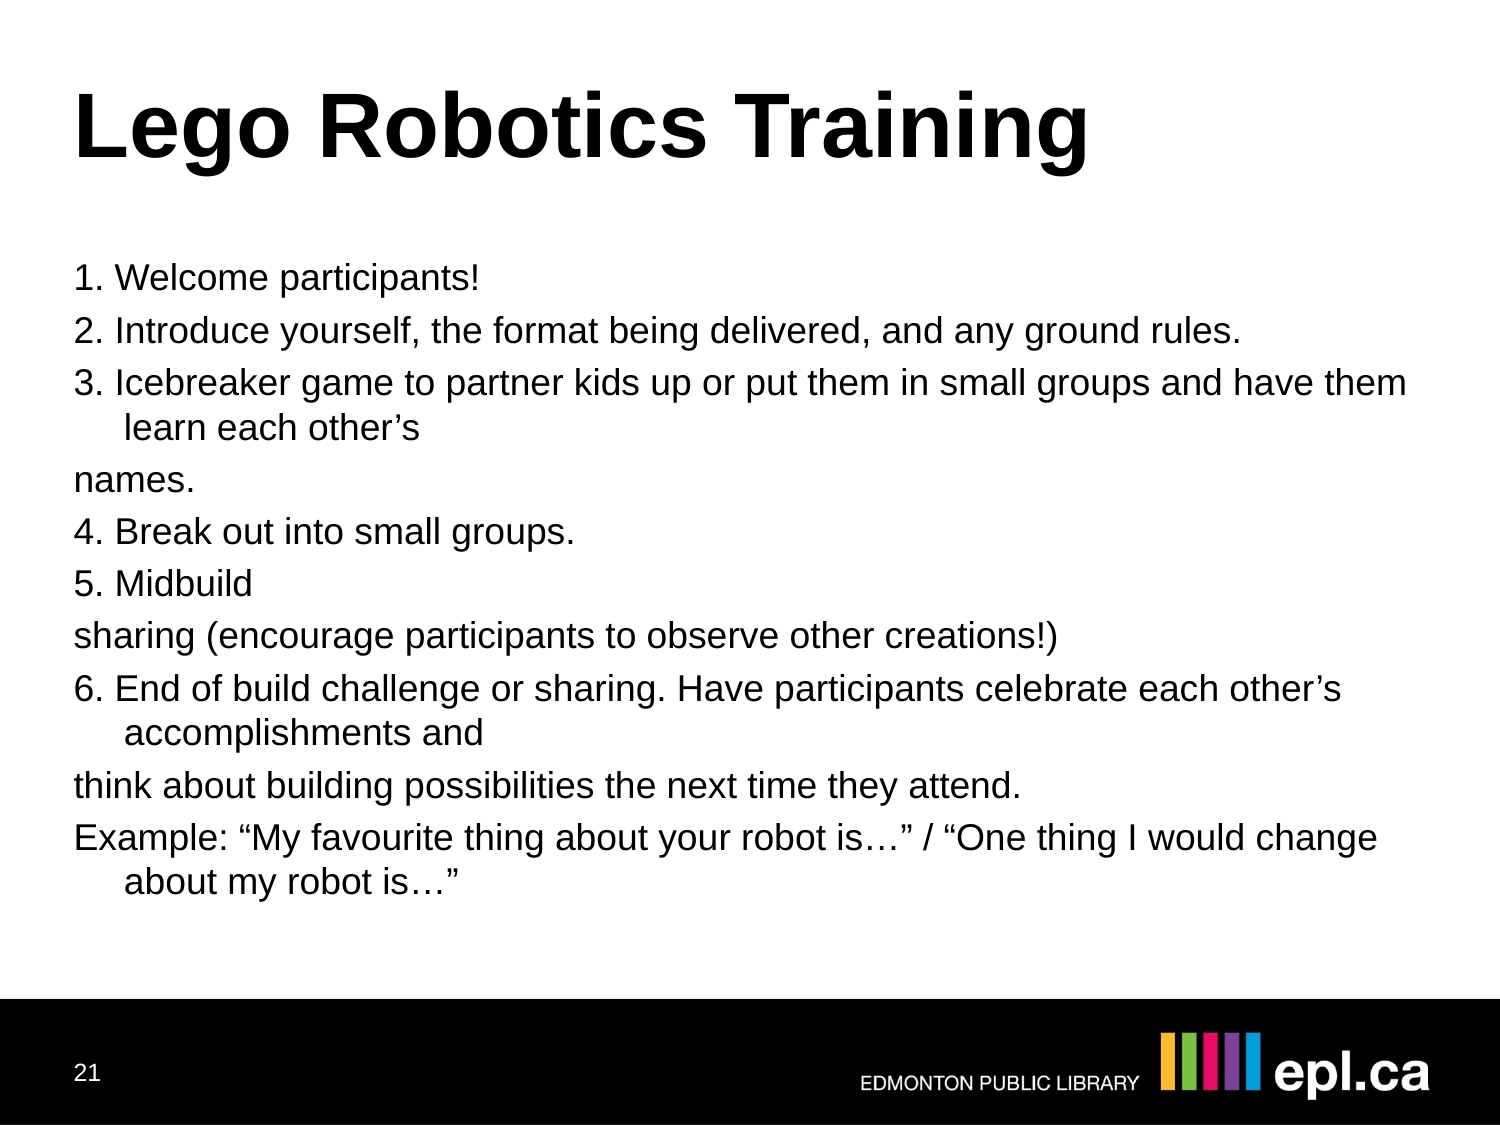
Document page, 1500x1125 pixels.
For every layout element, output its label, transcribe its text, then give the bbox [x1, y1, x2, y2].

slide_number 21 [58, 1041, 409, 1102]
list Lego Robotics Training [58, 58, 1430, 246]
picture [0, 0, 1500, 1125]
list 1. Welcome participants! 2. Introduce yourself, the format being delivered, and any ground rules. 3. Icebreaker game to partner kids up or put them in small groups and have them learn each other’s names. 4. Break out into small groups. 5. Midbuild sharing (encourage participants to observe other creations!) 6. End of build challenge or sharing. Have participants celebrate each other’s accomplishments and think about building possibilities the next time they attend. Example: “My favourite thing about your robot is…” / “One thing I would change about my robot is…” [58, 246, 1430, 914]
